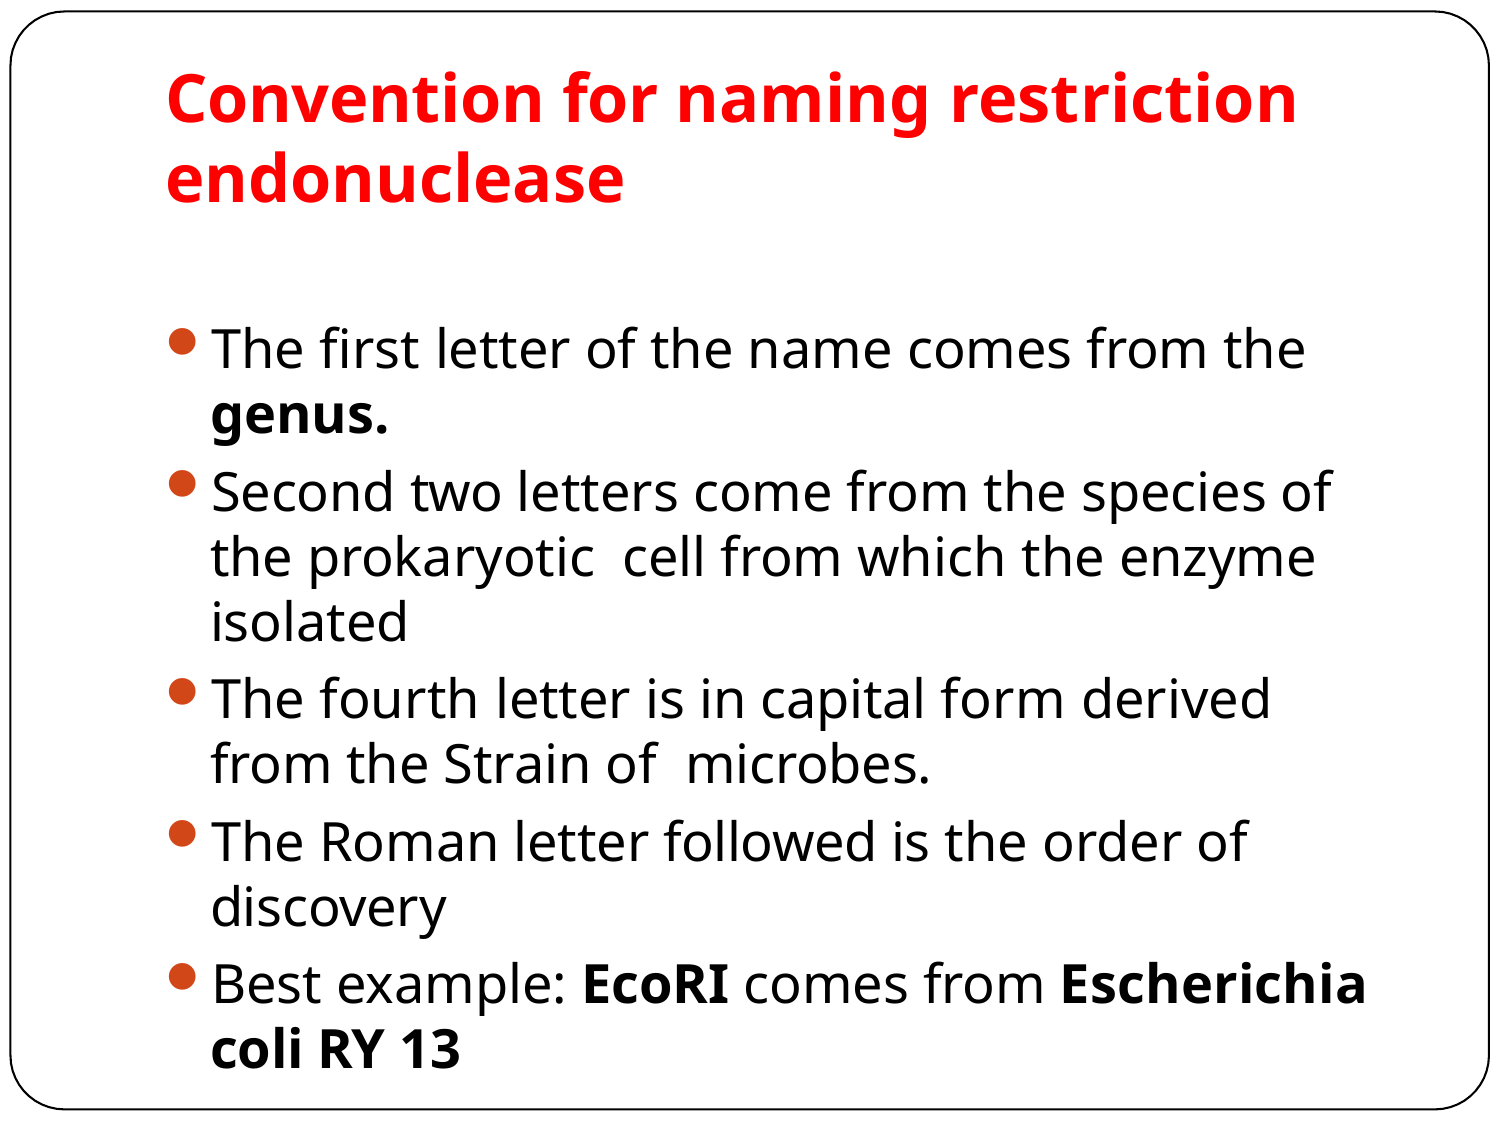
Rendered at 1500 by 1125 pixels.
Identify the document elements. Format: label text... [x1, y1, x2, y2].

text_box The first letter of the name comes from the genus. Second two letters come from the species of the prokaryotic cell from which the enzyme isolated The fourth letter is in capital form derived from the Strain of microbes. The Roman letter followed is the order of discovery Best example: EcoRI comes from Escherichia coli RY 13 [162, 300, 1403, 1080]
title Convention for naming restriction endonuclease [62, 53, 1437, 244]
